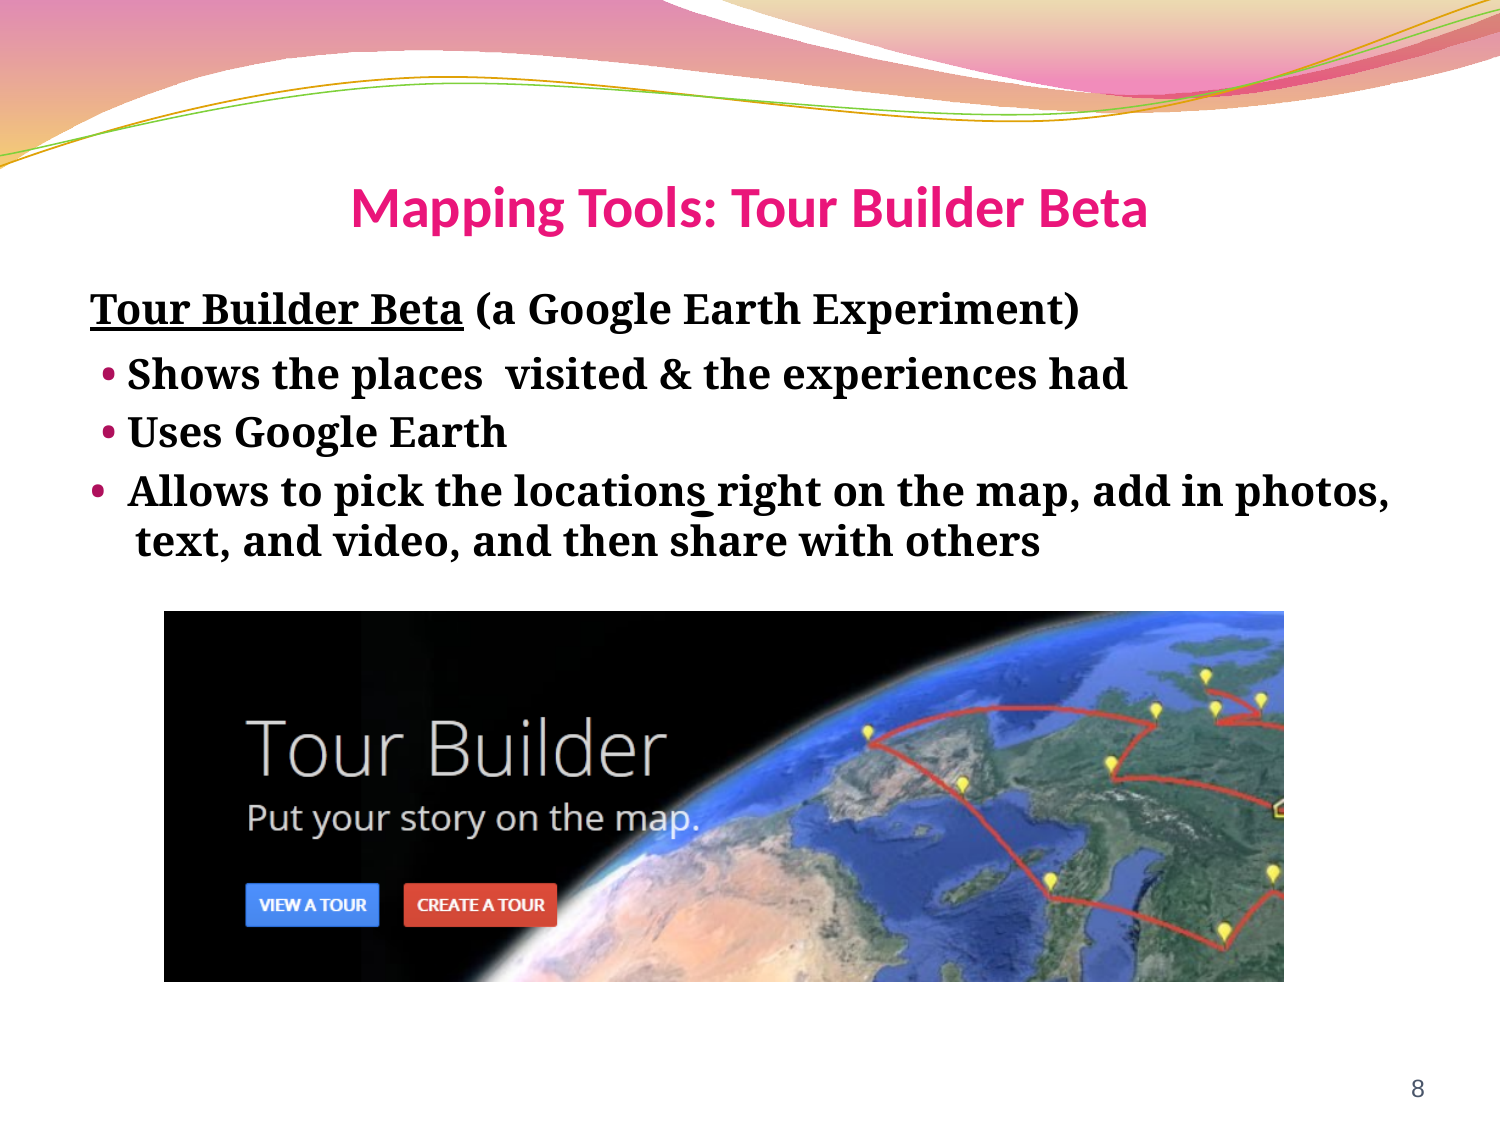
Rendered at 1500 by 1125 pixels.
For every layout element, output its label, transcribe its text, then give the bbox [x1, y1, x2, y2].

list Tour Builder Beta (a Google Earth Experiment) • Shows the places visited & the experiences had • Uses Google Earth • Allows to pick the locations right on the map, add in photos, text, and video, and then share with others [75, 275, 1425, 1038]
title Mapping Tools: Tour Builder Beta [75, 51, 1425, 239]
slide_number 8 [1299, 1042, 1425, 1103]
picture [164, 611, 1285, 982]
